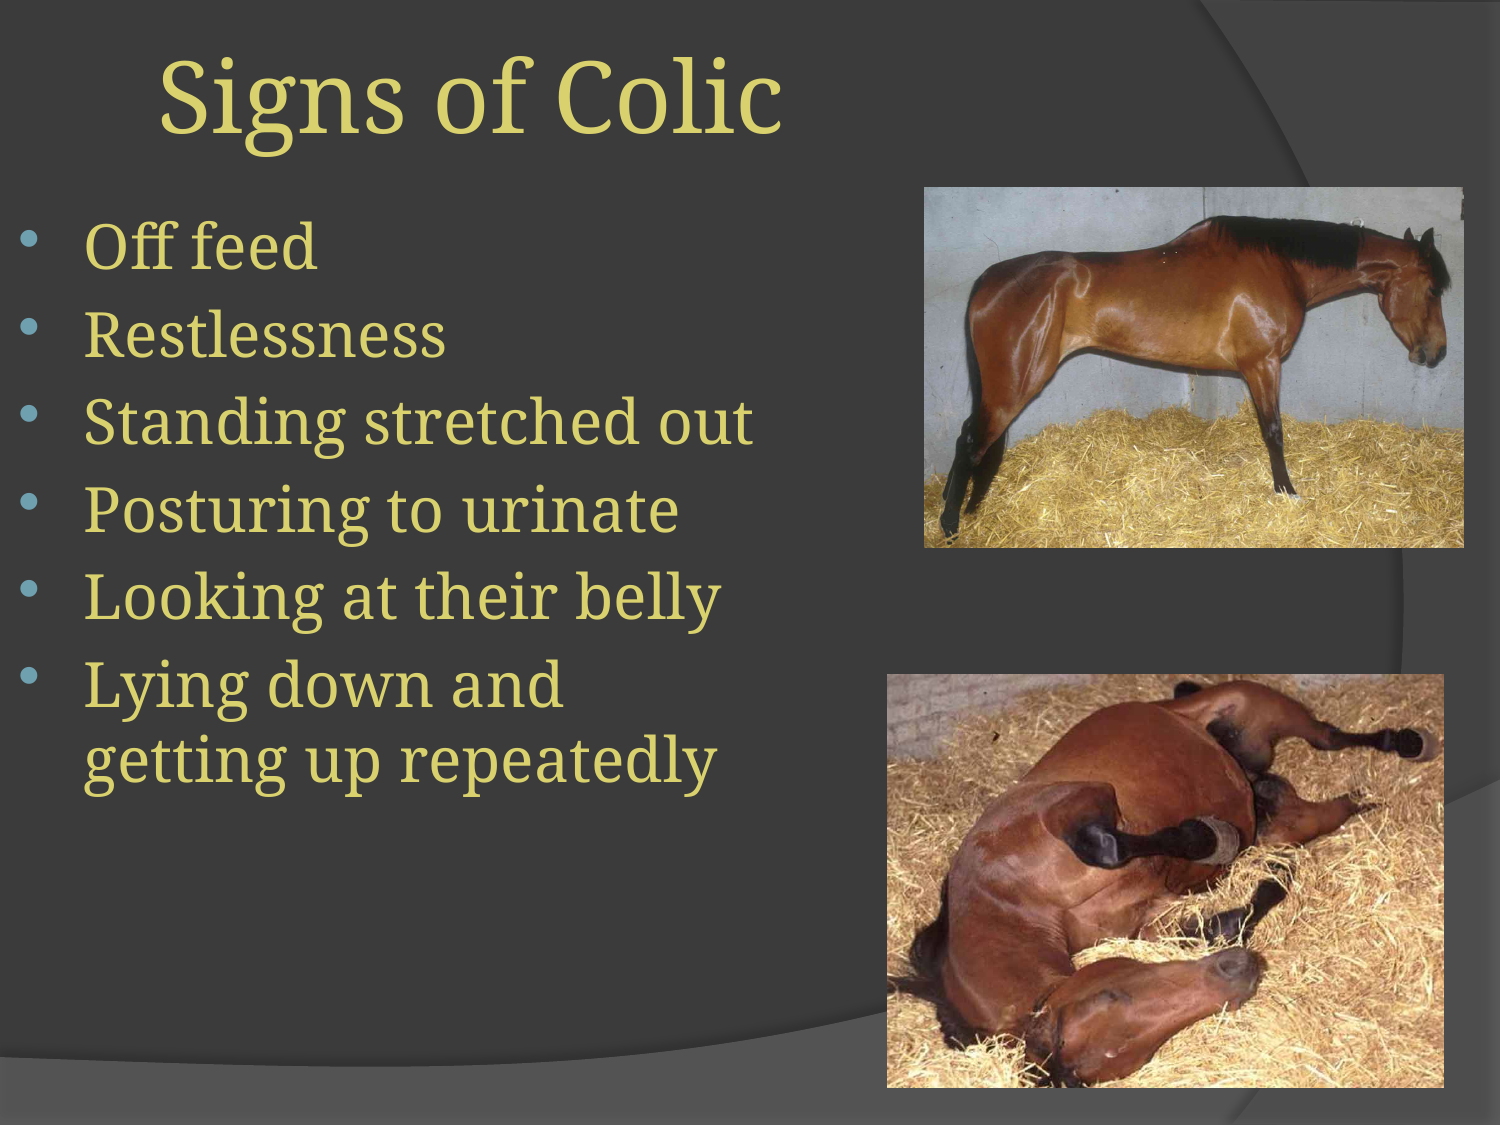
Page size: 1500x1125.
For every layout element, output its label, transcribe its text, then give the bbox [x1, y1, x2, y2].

picture [924, 187, 1464, 549]
picture [887, 674, 1444, 1088]
title Signs of Colic [150, 0, 1500, 188]
list Off feed Restlessness Standing stretched out Posturing to urinate Looking at their belly Lying down and getting up repeatedly [0, 200, 788, 1005]
